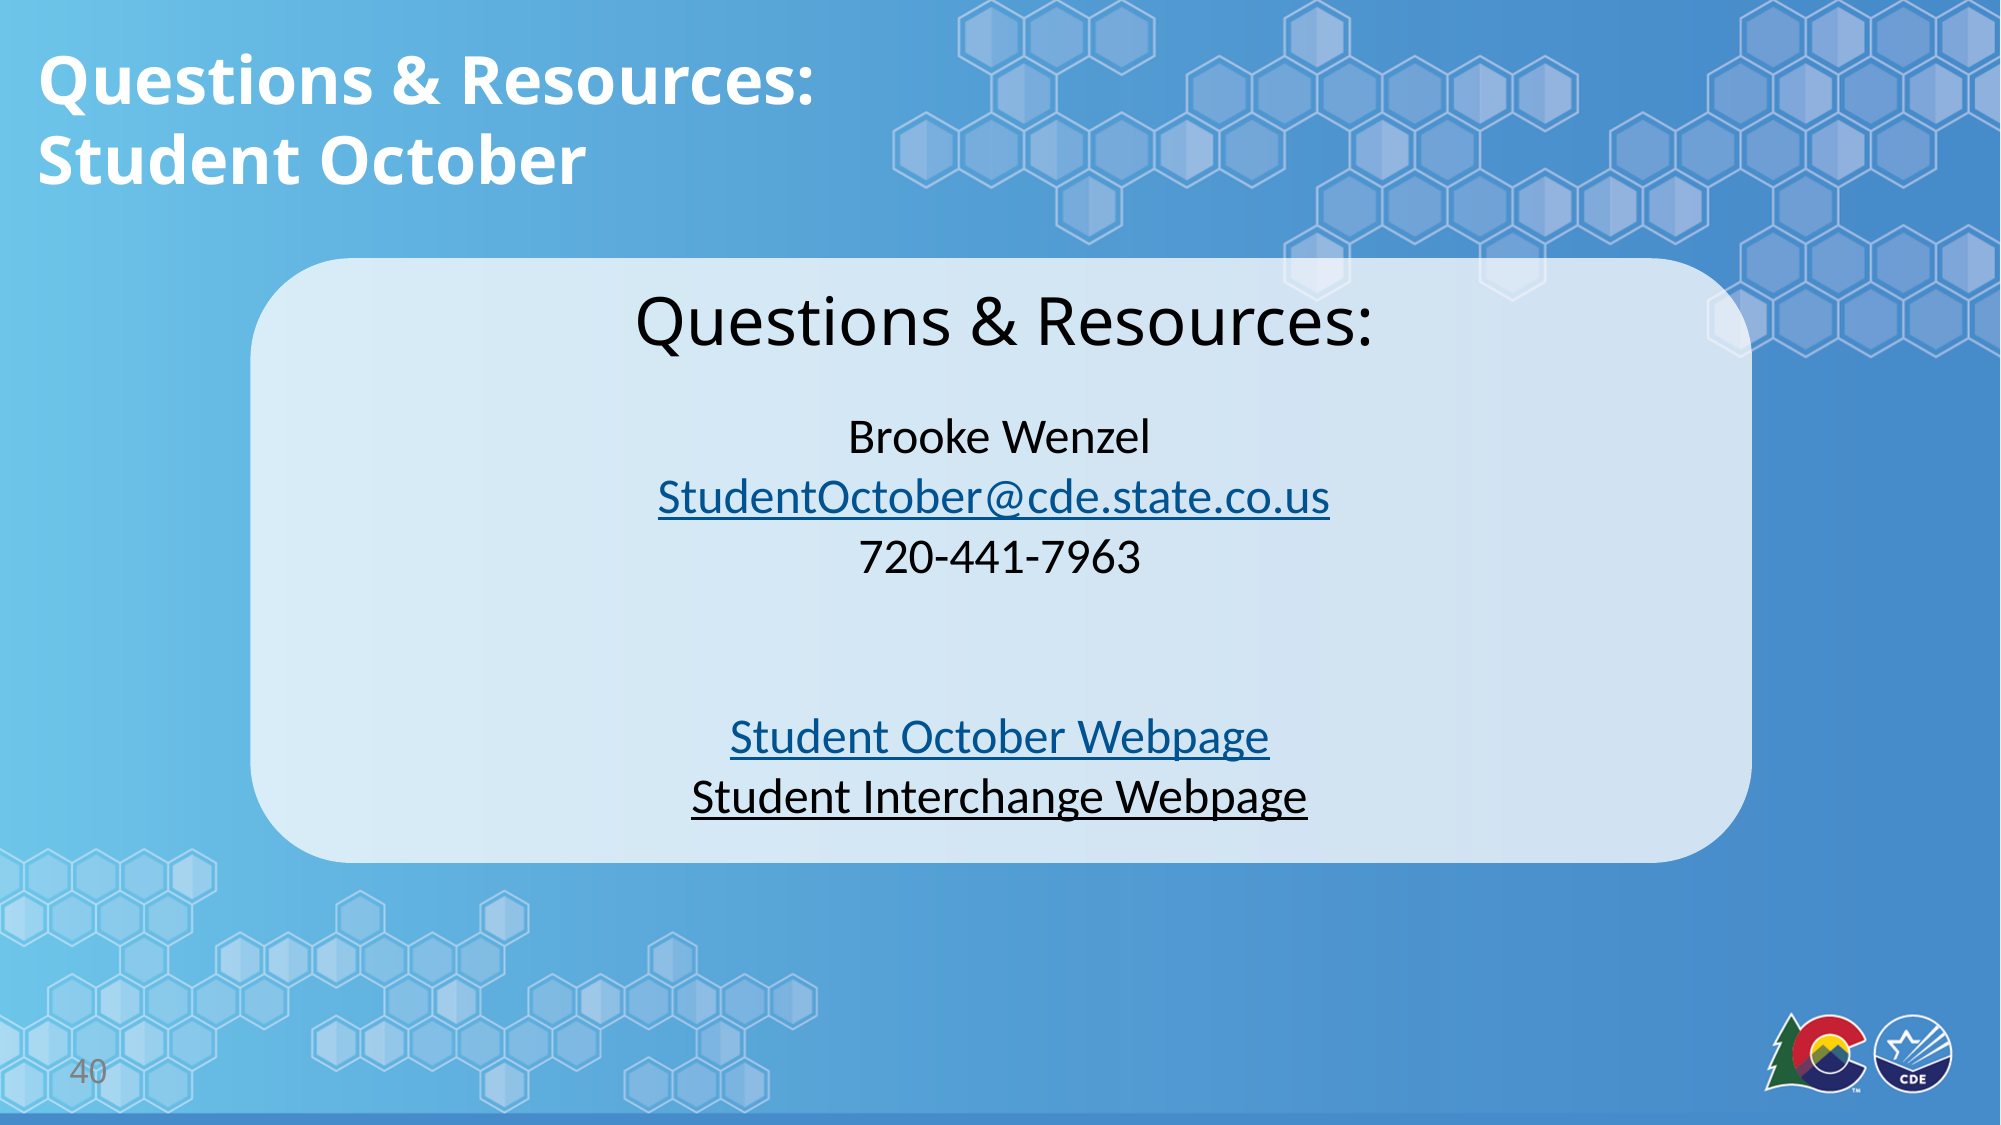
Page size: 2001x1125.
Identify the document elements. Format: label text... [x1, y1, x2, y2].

text_box Brooke Wenzel StudentOctober@cde.state.co.us 720-441-7963 Student October Webpage Student Interchange Webpage [499, 396, 1500, 876]
text_box Questions & Resources: Student October [22, 30, 1023, 206]
title Questions & Resources: [279, 280, 1731, 839]
slide_number 40 [54, 1042, 505, 1103]
picture [0, 0, 2001, 1125]
